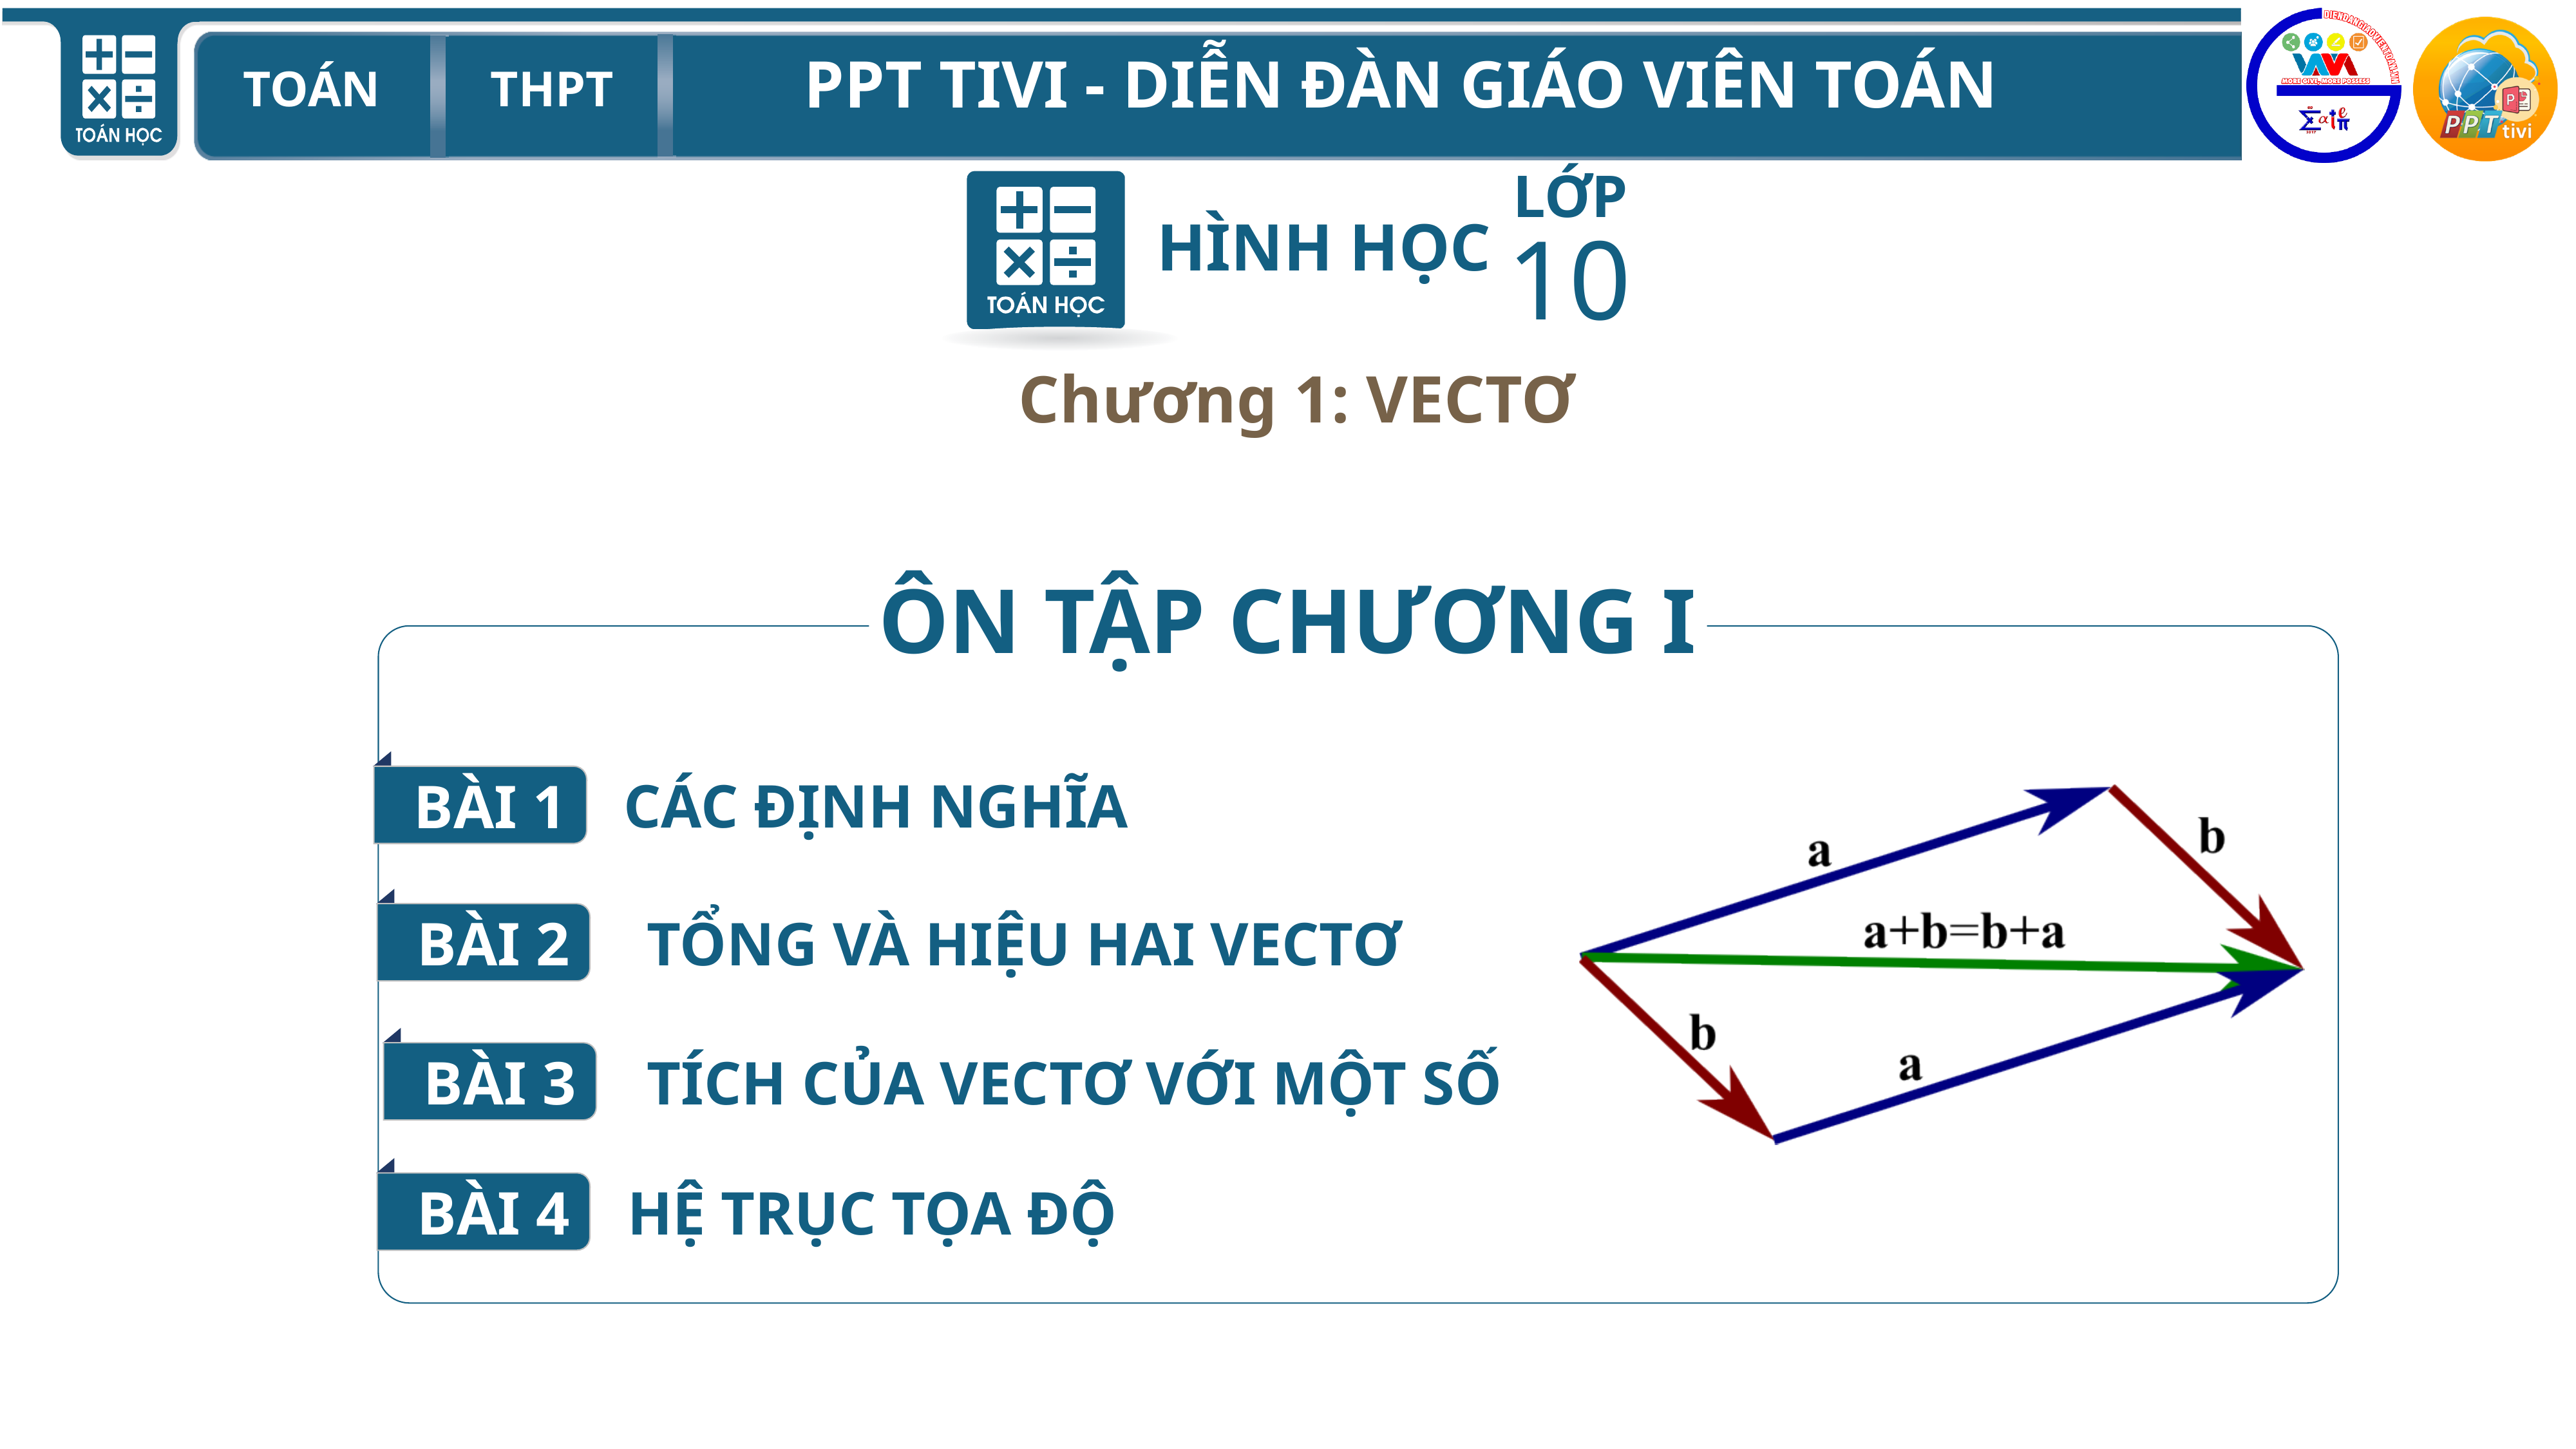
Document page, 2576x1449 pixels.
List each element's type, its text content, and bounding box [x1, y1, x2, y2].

text_box HÌNH HỌC [1178, 201, 1474, 289]
picture [2, 22, 2242, 160]
text_box ÔN TẬP CHƯƠNG I [869, 586, 1707, 677]
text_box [346, 1027, 1537, 1122]
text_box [339, 889, 1459, 983]
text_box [336, 751, 1150, 846]
picture [1579, 784, 2305, 1145]
picture [2246, 8, 2401, 163]
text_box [339, 1158, 1140, 1253]
text_box Chương 1: VECTƠ [8, 354, 2576, 440]
text_box [377, 625, 2339, 1304]
picture [2412, 16, 2558, 162]
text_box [941, 171, 1178, 352]
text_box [1474, 155, 1667, 348]
